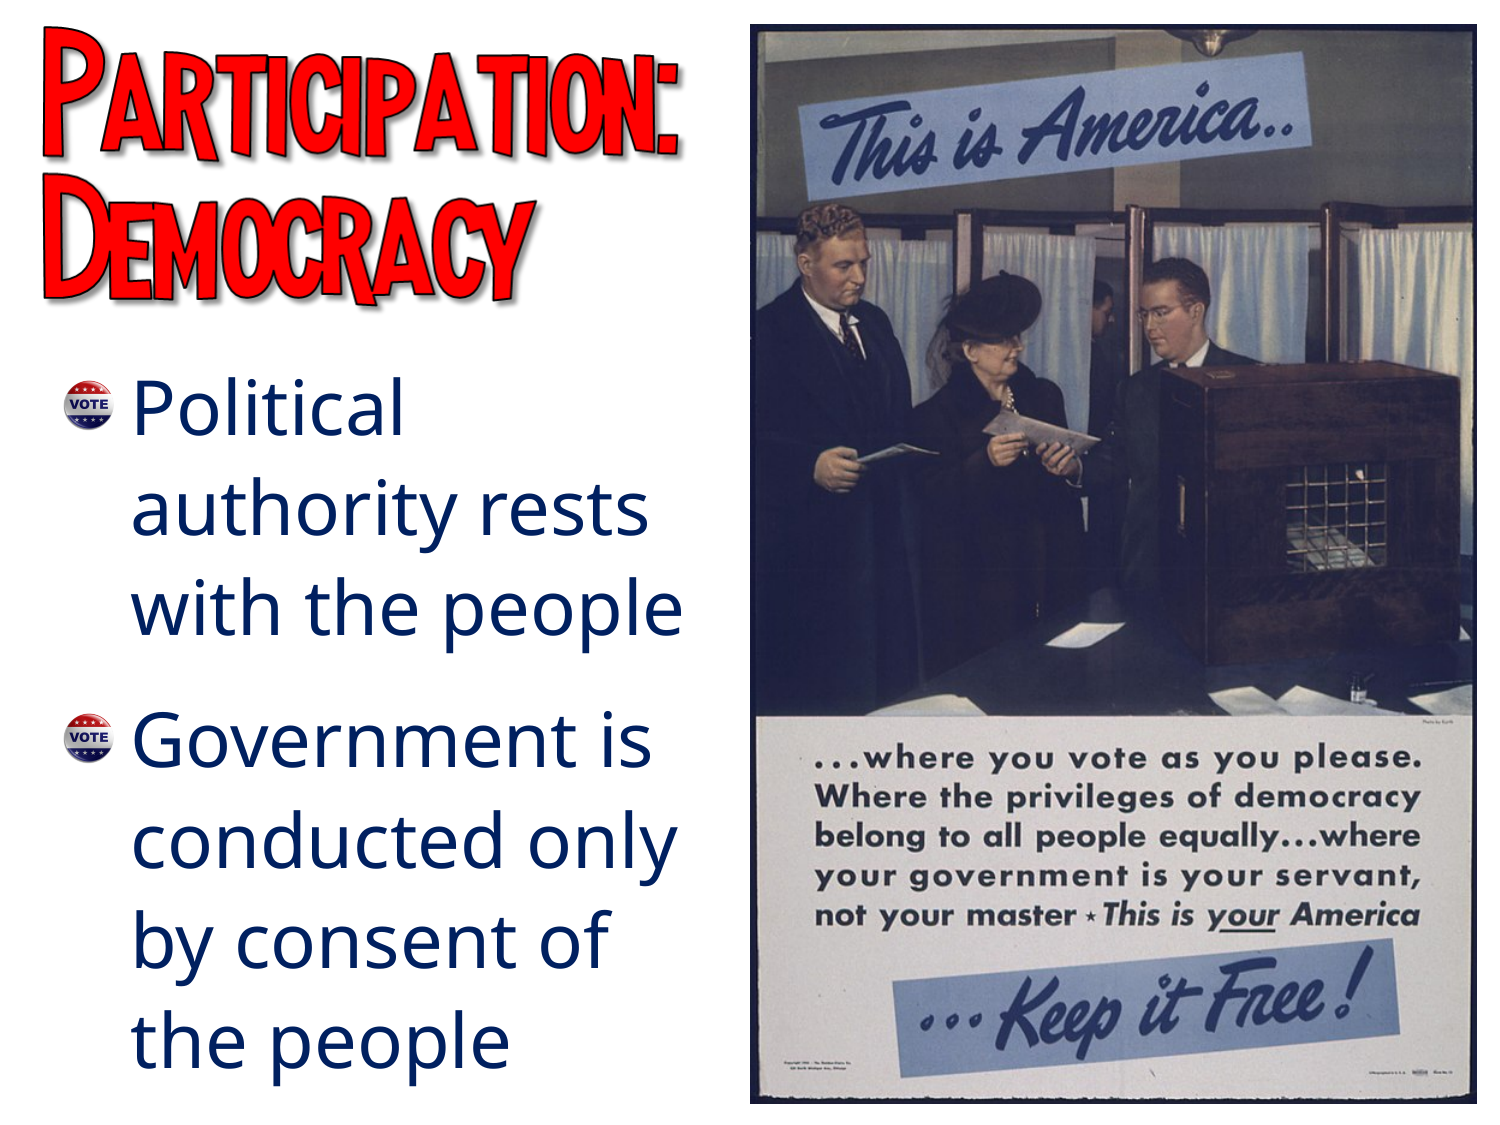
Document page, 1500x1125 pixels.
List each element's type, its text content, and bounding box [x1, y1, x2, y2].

picture [60, 376, 118, 433]
list Political authority rests with the people Government is conducted only by consent of the people [29, 342, 717, 1104]
picture [29, 24, 1477, 1104]
picture [60, 709, 118, 766]
